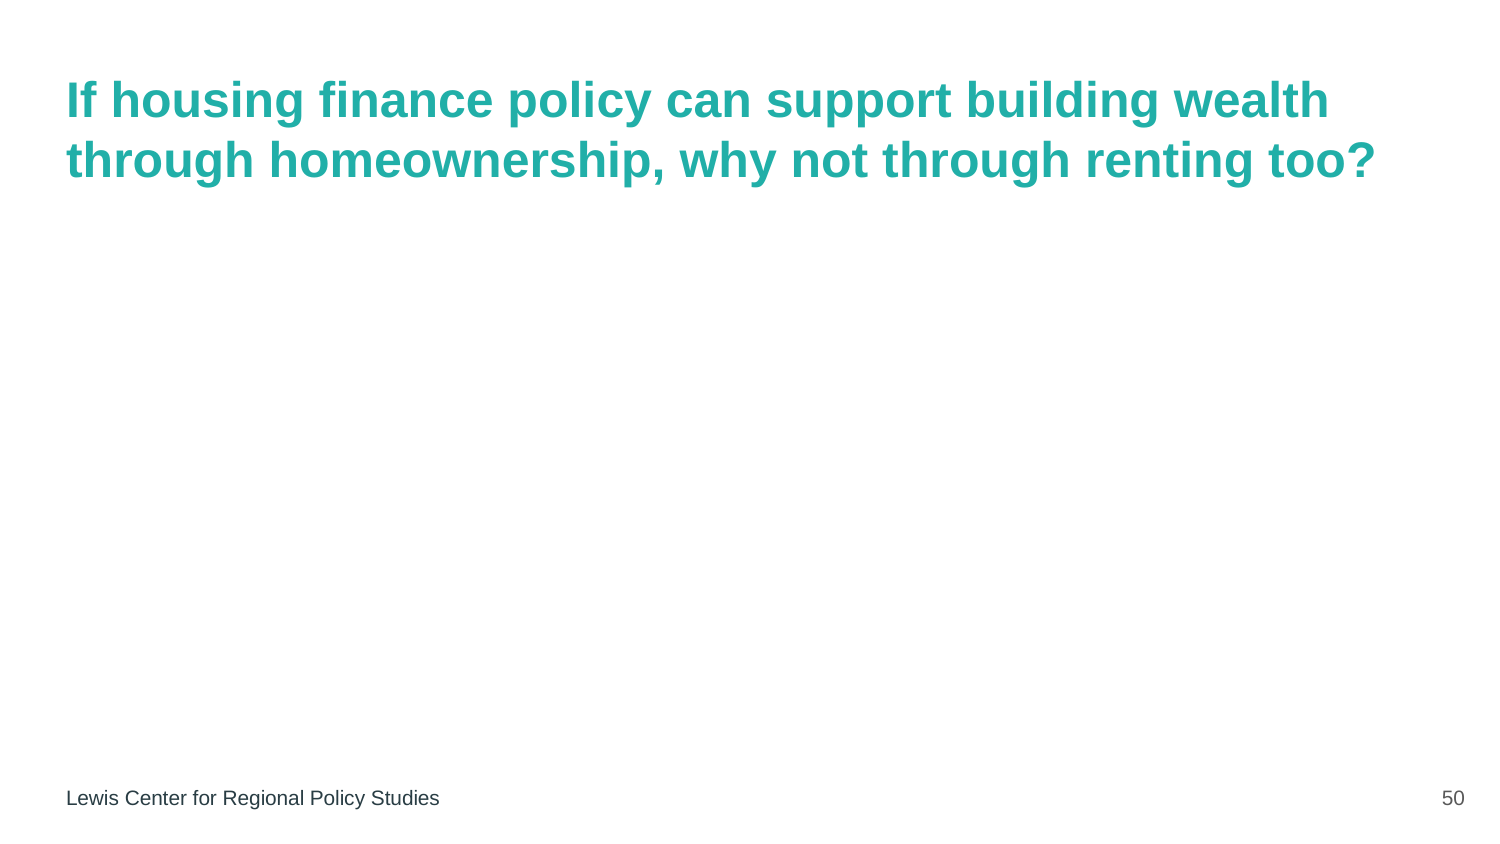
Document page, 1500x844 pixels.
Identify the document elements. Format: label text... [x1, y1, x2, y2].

slide_number 50 [1389, 764, 1480, 830]
title If housing finance policy can support building wealth through homeownership, why not through renting too? [51, 52, 1449, 147]
slide_number Lewis Center for Regional Policy Studies [51, 764, 479, 830]
